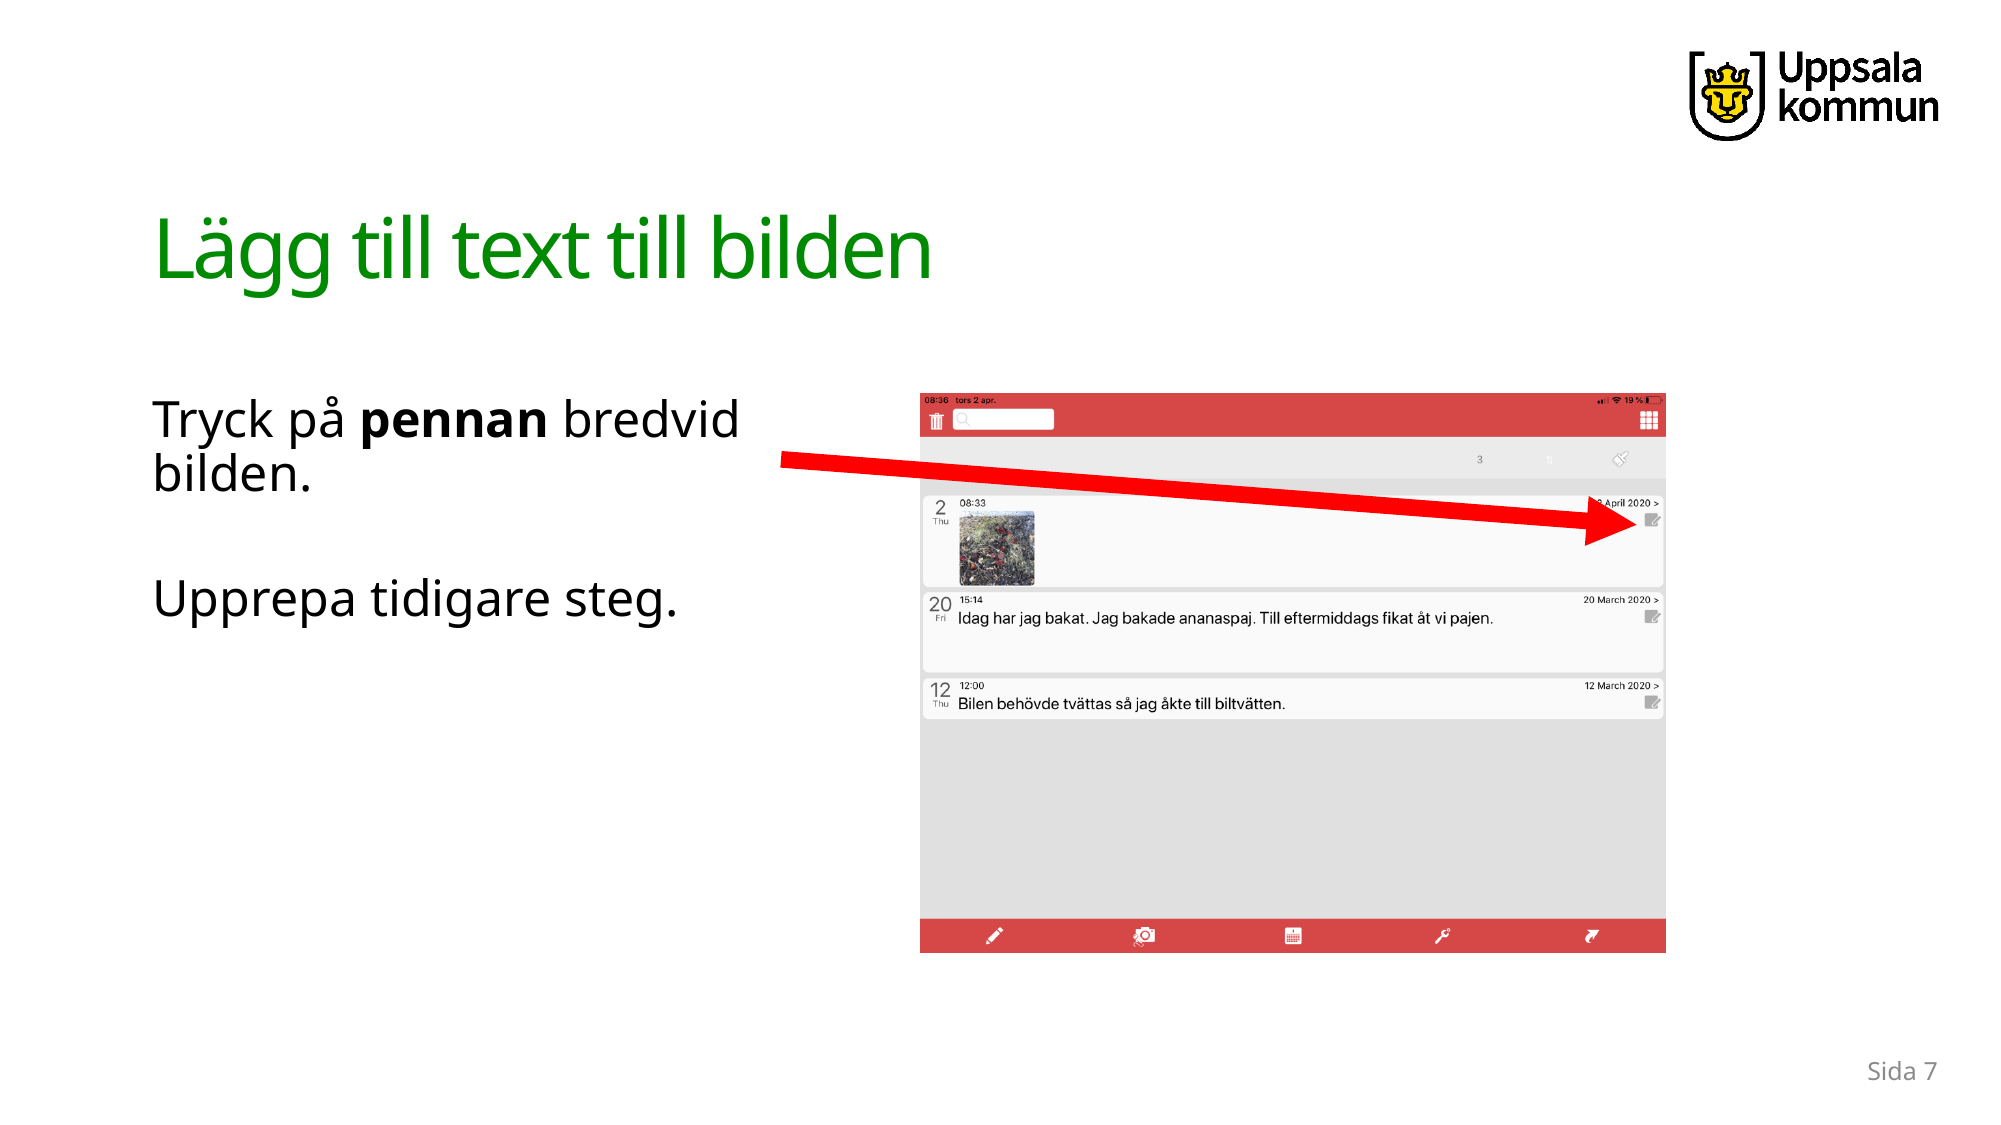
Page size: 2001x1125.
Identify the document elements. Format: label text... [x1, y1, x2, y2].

list Tryck på pennan bredvid bilden. Upprepa tidigare steg. [137, 386, 883, 960]
title Lägg till text till bilden [137, 159, 1675, 304]
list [919, 393, 1666, 953]
slide_number Sida 7 [1502, 1042, 1953, 1103]
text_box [780, 459, 1637, 525]
picture [1674, 36, 1953, 156]
